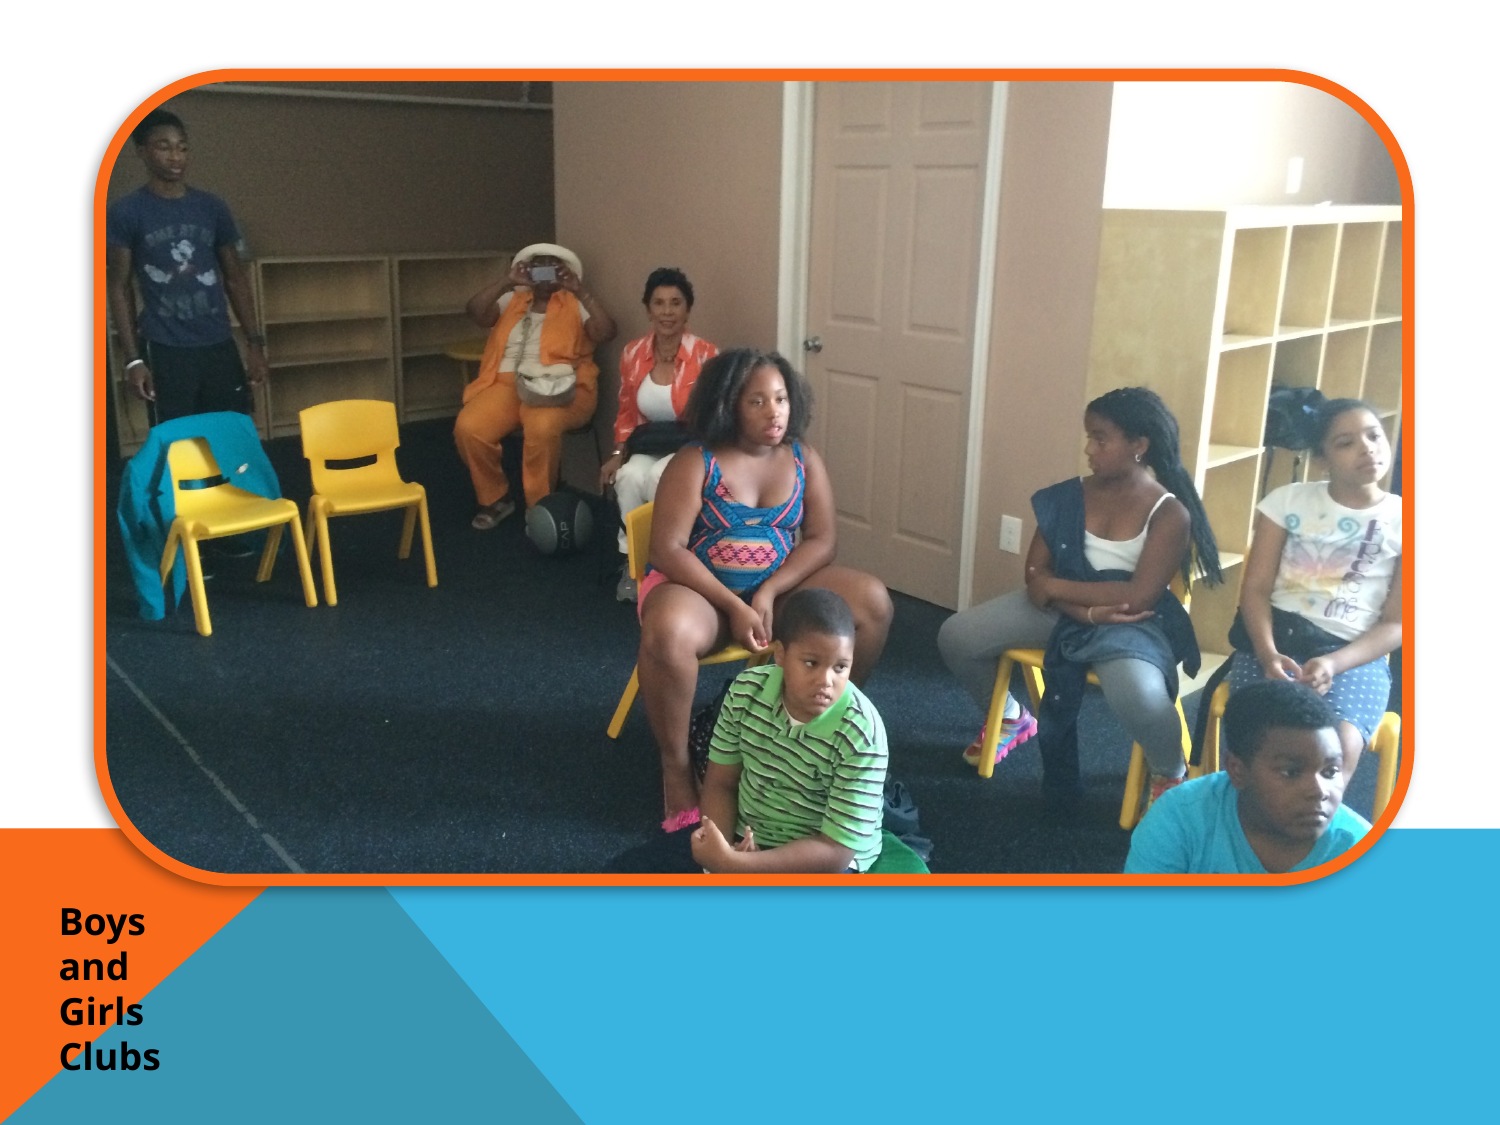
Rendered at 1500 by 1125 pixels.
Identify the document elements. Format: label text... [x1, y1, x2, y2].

text_box Boys and Girls Clubs [43, 890, 238, 1086]
picture [99, 74, 1409, 881]
